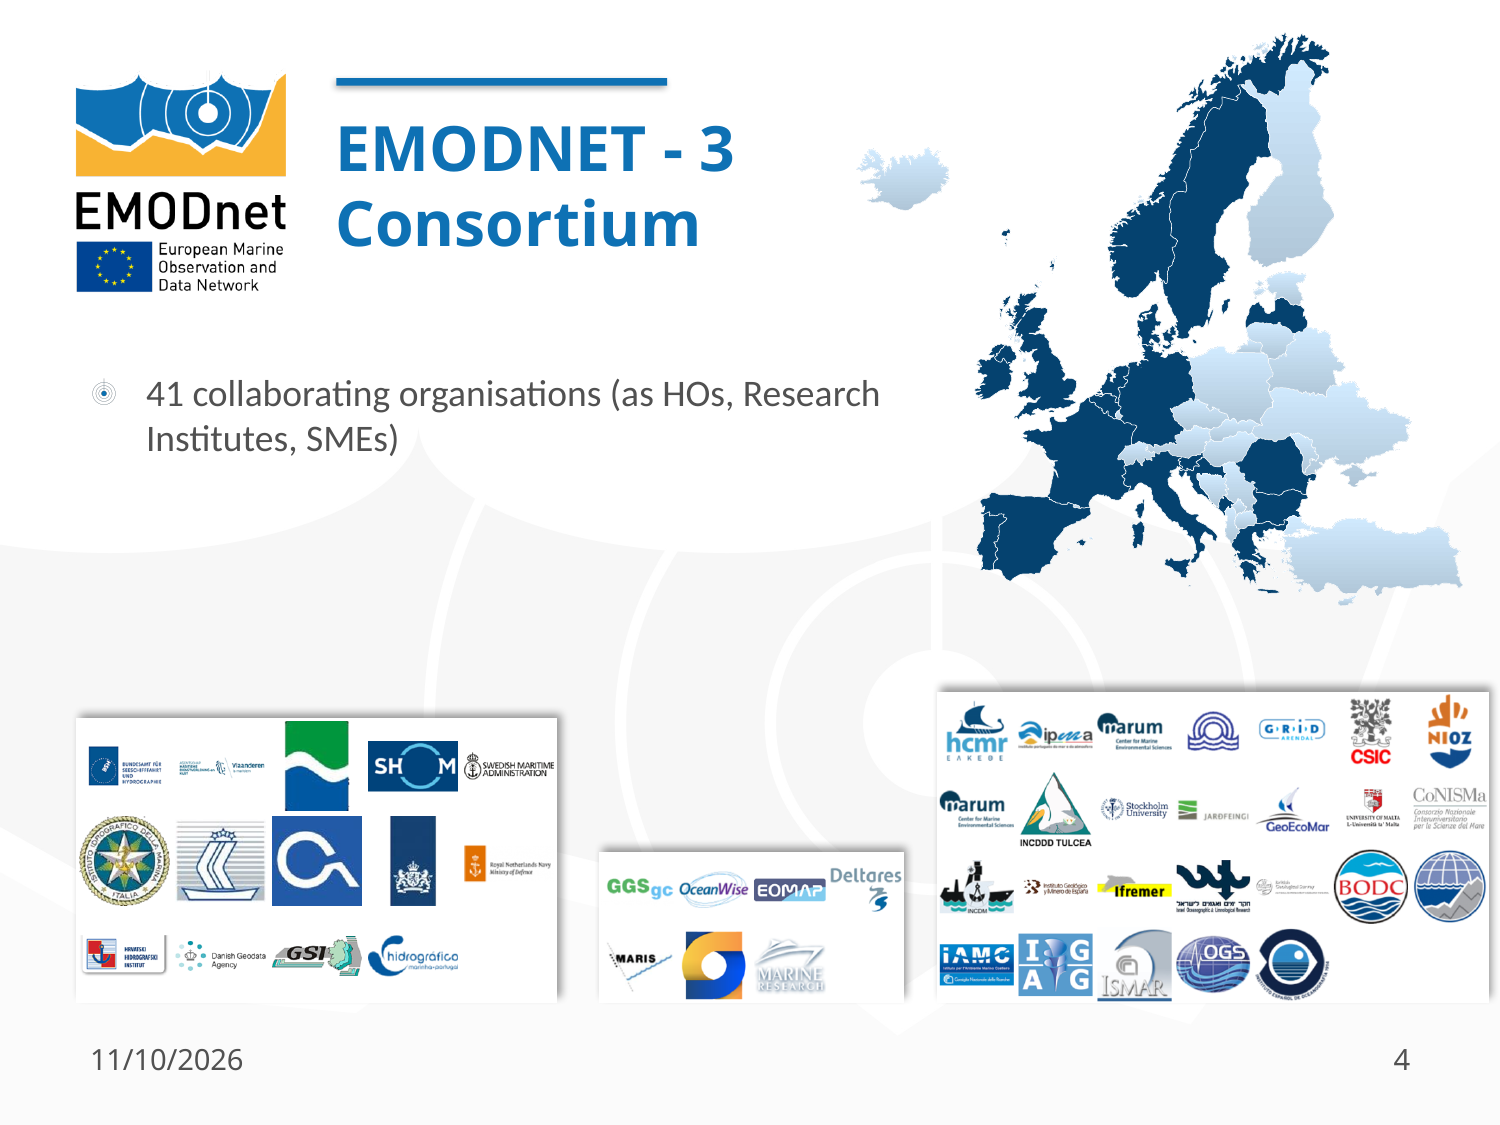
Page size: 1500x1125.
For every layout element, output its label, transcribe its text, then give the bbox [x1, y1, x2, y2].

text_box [856, 32, 1464, 607]
title EMODNET - 3 Consortium [320, 101, 850, 197]
slide_number 4 [1074, 1034, 1425, 1094]
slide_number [75, 1034, 425, 1094]
list 41 collaborating organisations (as HOs, Research Institutes, SMEs) [75, 361, 850, 526]
picture [0, 0, 1500, 1125]
